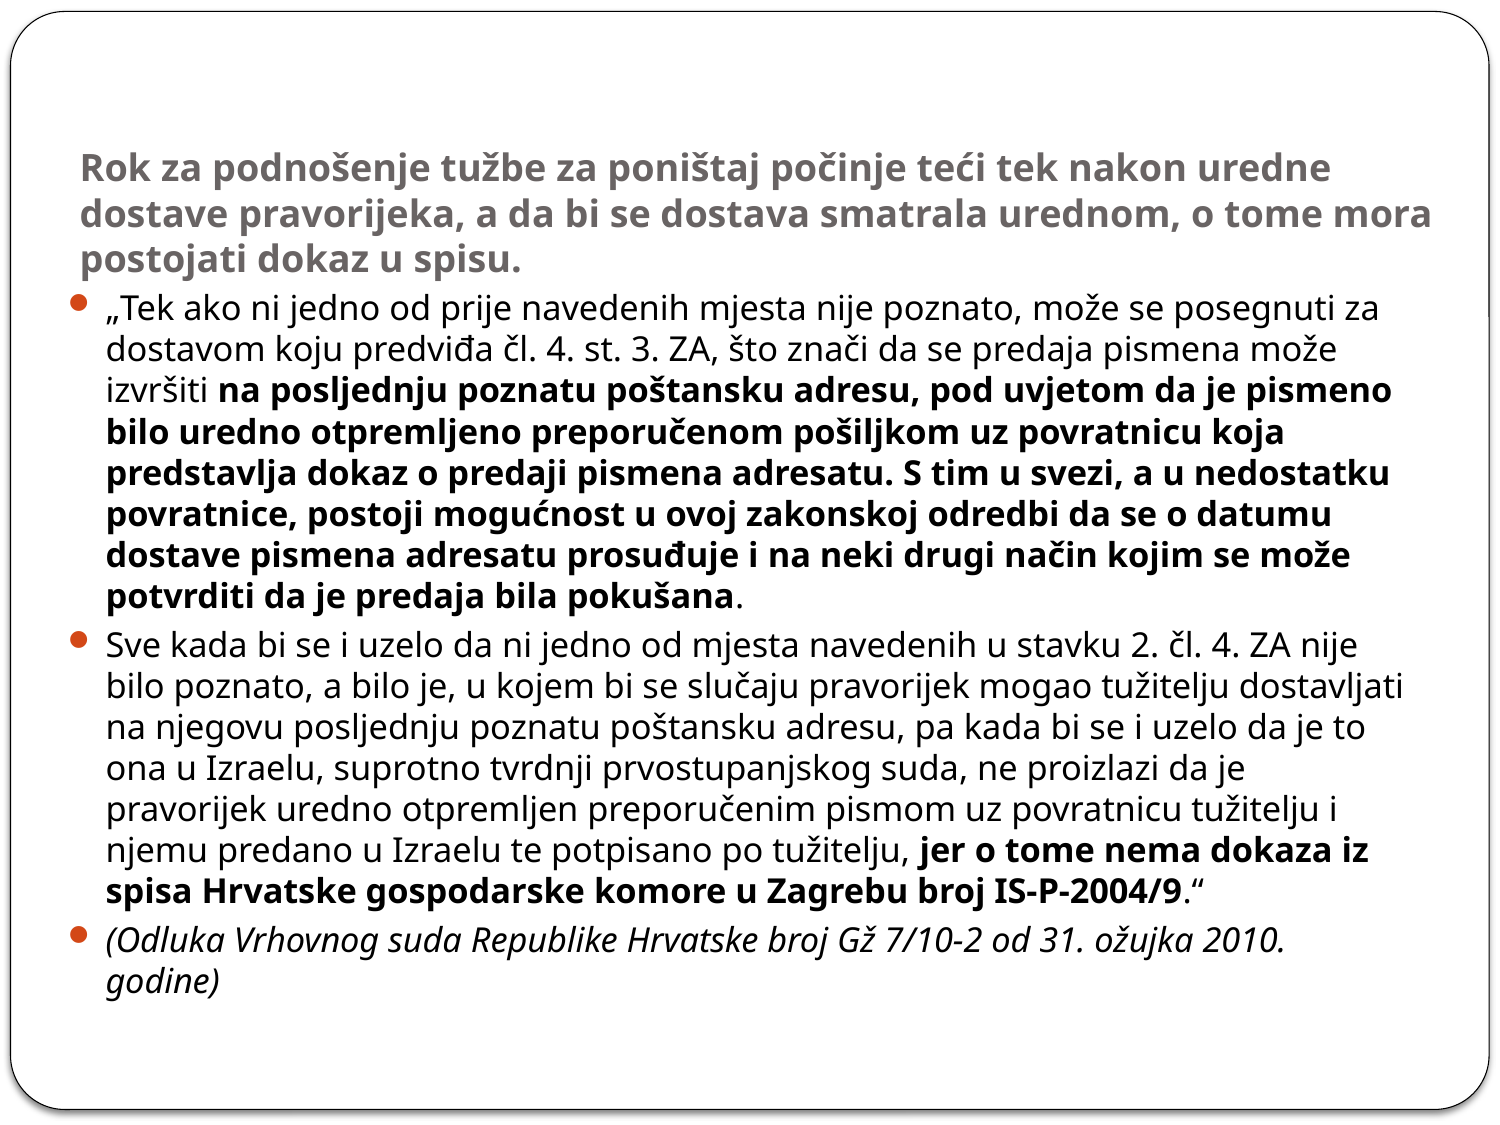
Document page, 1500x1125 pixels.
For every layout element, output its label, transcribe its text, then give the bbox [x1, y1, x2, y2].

title Rok za podnošenje tužbe za poništaj počinje teći tek nakon uredne dostave pravorijeka, a da bi se dostava smatrala urednom, o tome mora postojati dokaz u spisu. [64, 45, 1471, 362]
list „Tek ako ni jedno od prije navedenih mjesta nije poznato, može se posegnuti za dostavom koju predviđa čl. 4. st. 3. ZA, što znači da se predaja pismena može izvršiti na posljednju poznatu poštansku adresu, pod uvjetom da je pismeno bilo uredno otpremljeno preporučenom pošiljkom uz povratnicu koja predstavlja dokaz o predaji pismena adresatu. S tim u svezi, a u nedostatku povratnice, postoji mogućnost u ovoj zakonskoj odredbi da se o datumu dostave pismena adresatu prosuđuje i na neki drugi način kojim se može potvrditi da je predaja bila pokušana. Sve kada bi se i uzelo da ni jedno od mjesta navedenih u stavku 2. čl. 4. ZA nije bilo poznato, a bilo je, u kojem bi se slučaju pravorijek mogao tužitelju dostavljati na njegovu posljednju poznatu poštansku adresu, pa kada bi se i uzelo da je to ona u Izraelu, suprotno tvrdnji prvostupanjskog suda, ne proizlazi da je pravorijek uredno otpremljen preporučenim pismom uz povratnicu tužitelju i njemu predano u Izraelu te potpisano po tužitelju, jer o tome nema dokaza iz spisa Hrvatske gospodarske komore u Zagrebu broj IS-P-2004/9.“ (Odluka Vrhovnog suda Republike Hrvatske broj Gž 7/10-2 od 31. ožujka 2010. godine) [53, 278, 1425, 1059]
